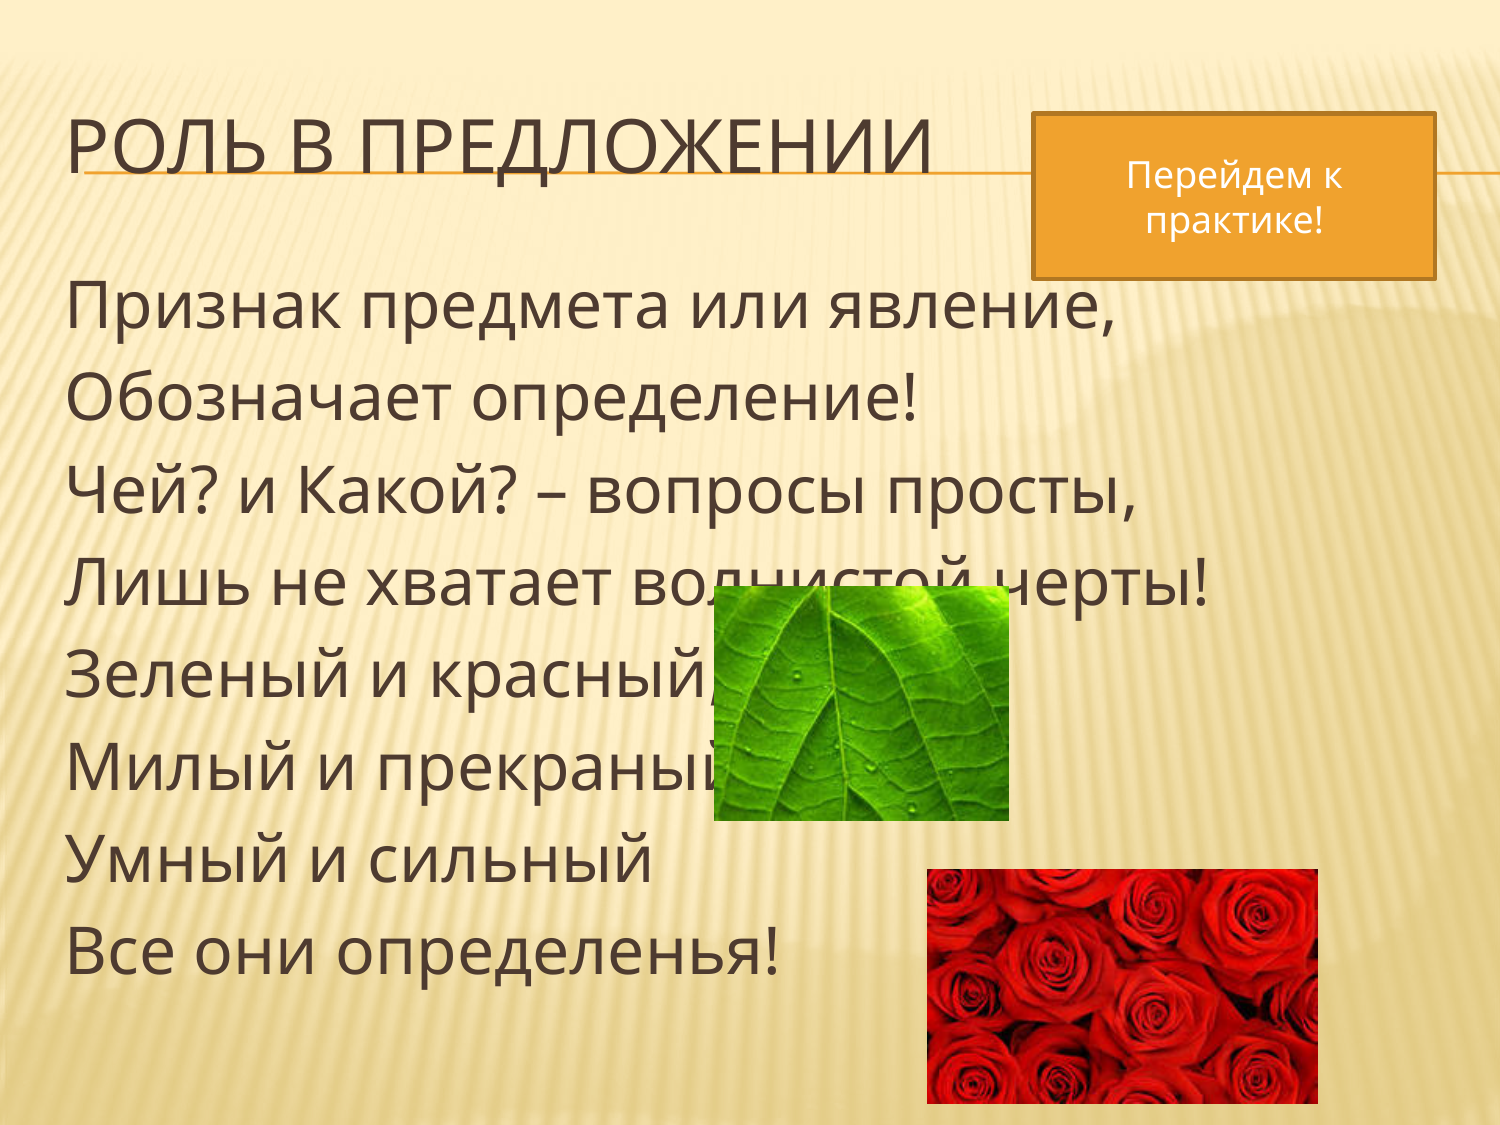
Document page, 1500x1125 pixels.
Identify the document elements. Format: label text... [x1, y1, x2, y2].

text_box Перейдем к практике! [1031, 111, 1437, 281]
picture [714, 585, 1009, 821]
picture [926, 869, 1319, 1105]
list Признак предмета или явление, Обозначает определение! Чей? и Какой? – вопросы просты, Лишь не хватает волнистой черты! Зеленый и красный, Милый и прекраный, Умный и сильный Все они определенья! [50, 254, 1475, 998]
title Роль в предложении [50, 75, 1475, 213]
